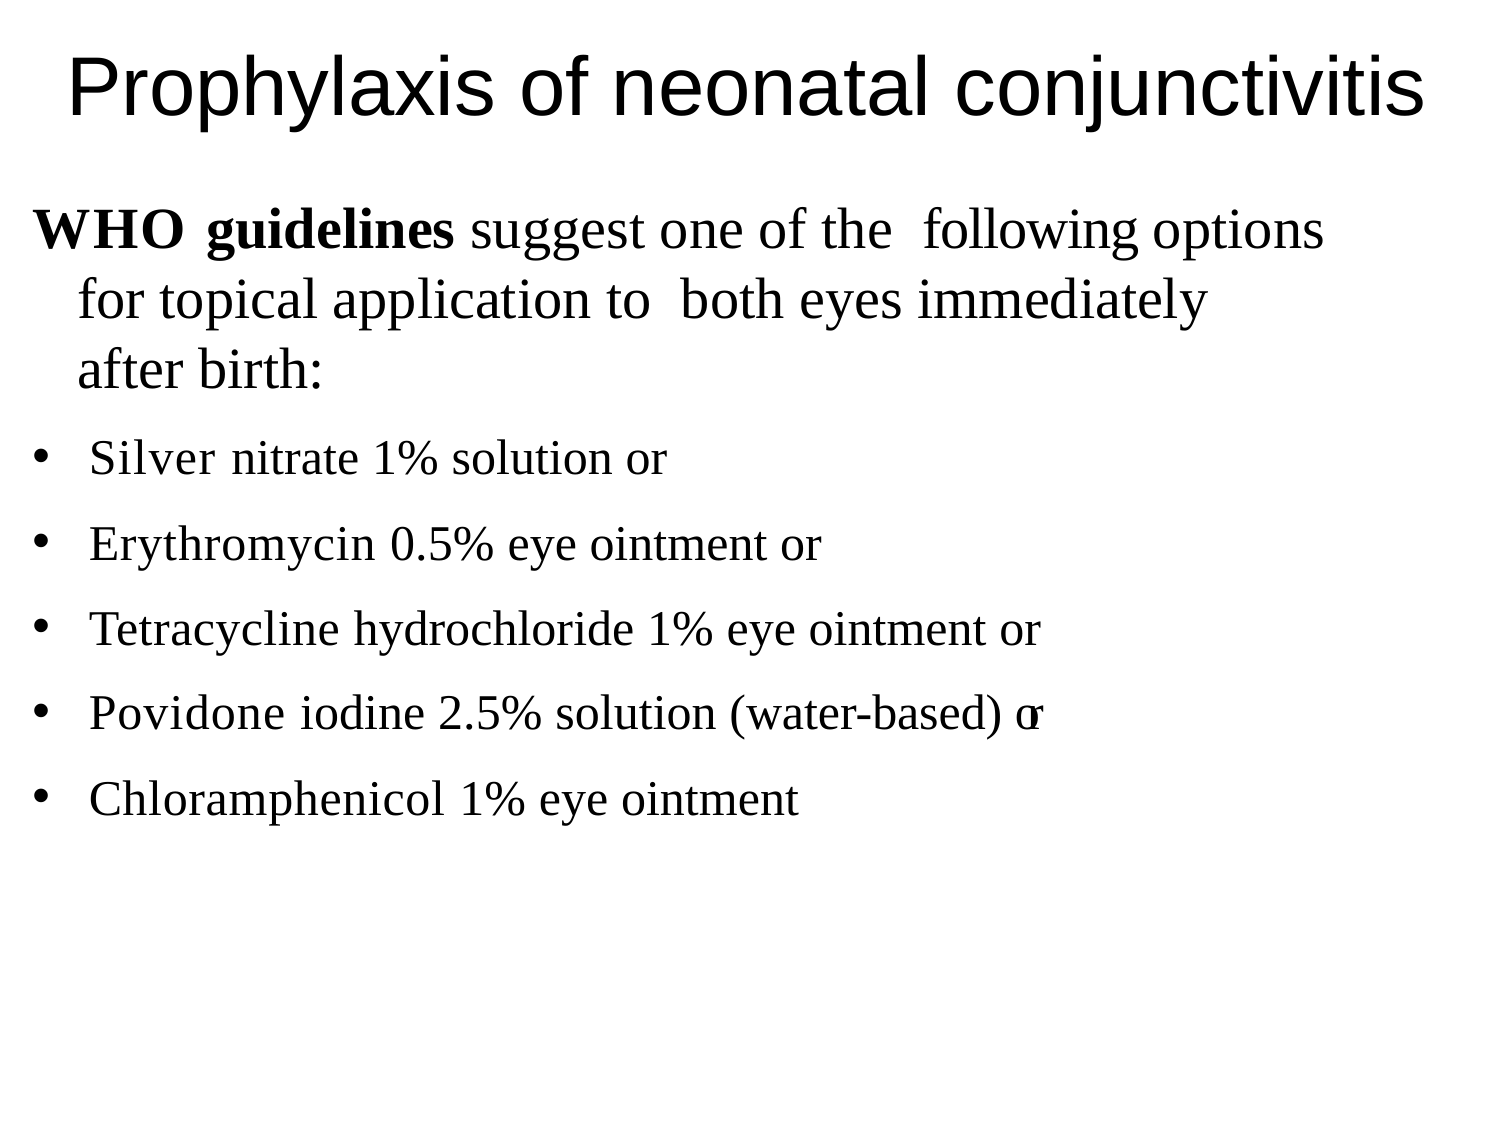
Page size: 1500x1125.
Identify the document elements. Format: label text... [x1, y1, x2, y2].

text_box Prophylaxis of neonatal conjunctivitis [51, 24, 1443, 140]
text_box WHO guidelines suggest one of the following options for topical application to both eyes immediately after birth: Silver nitrate 1% solution or Erythromycin 0.5% eye ointment or Tetracycline hydrochloride 1% eye ointment or Povidone iodine 2.5% solution (water-based) or Chloramphenicol 1% eye ointment [30, 187, 1357, 825]
